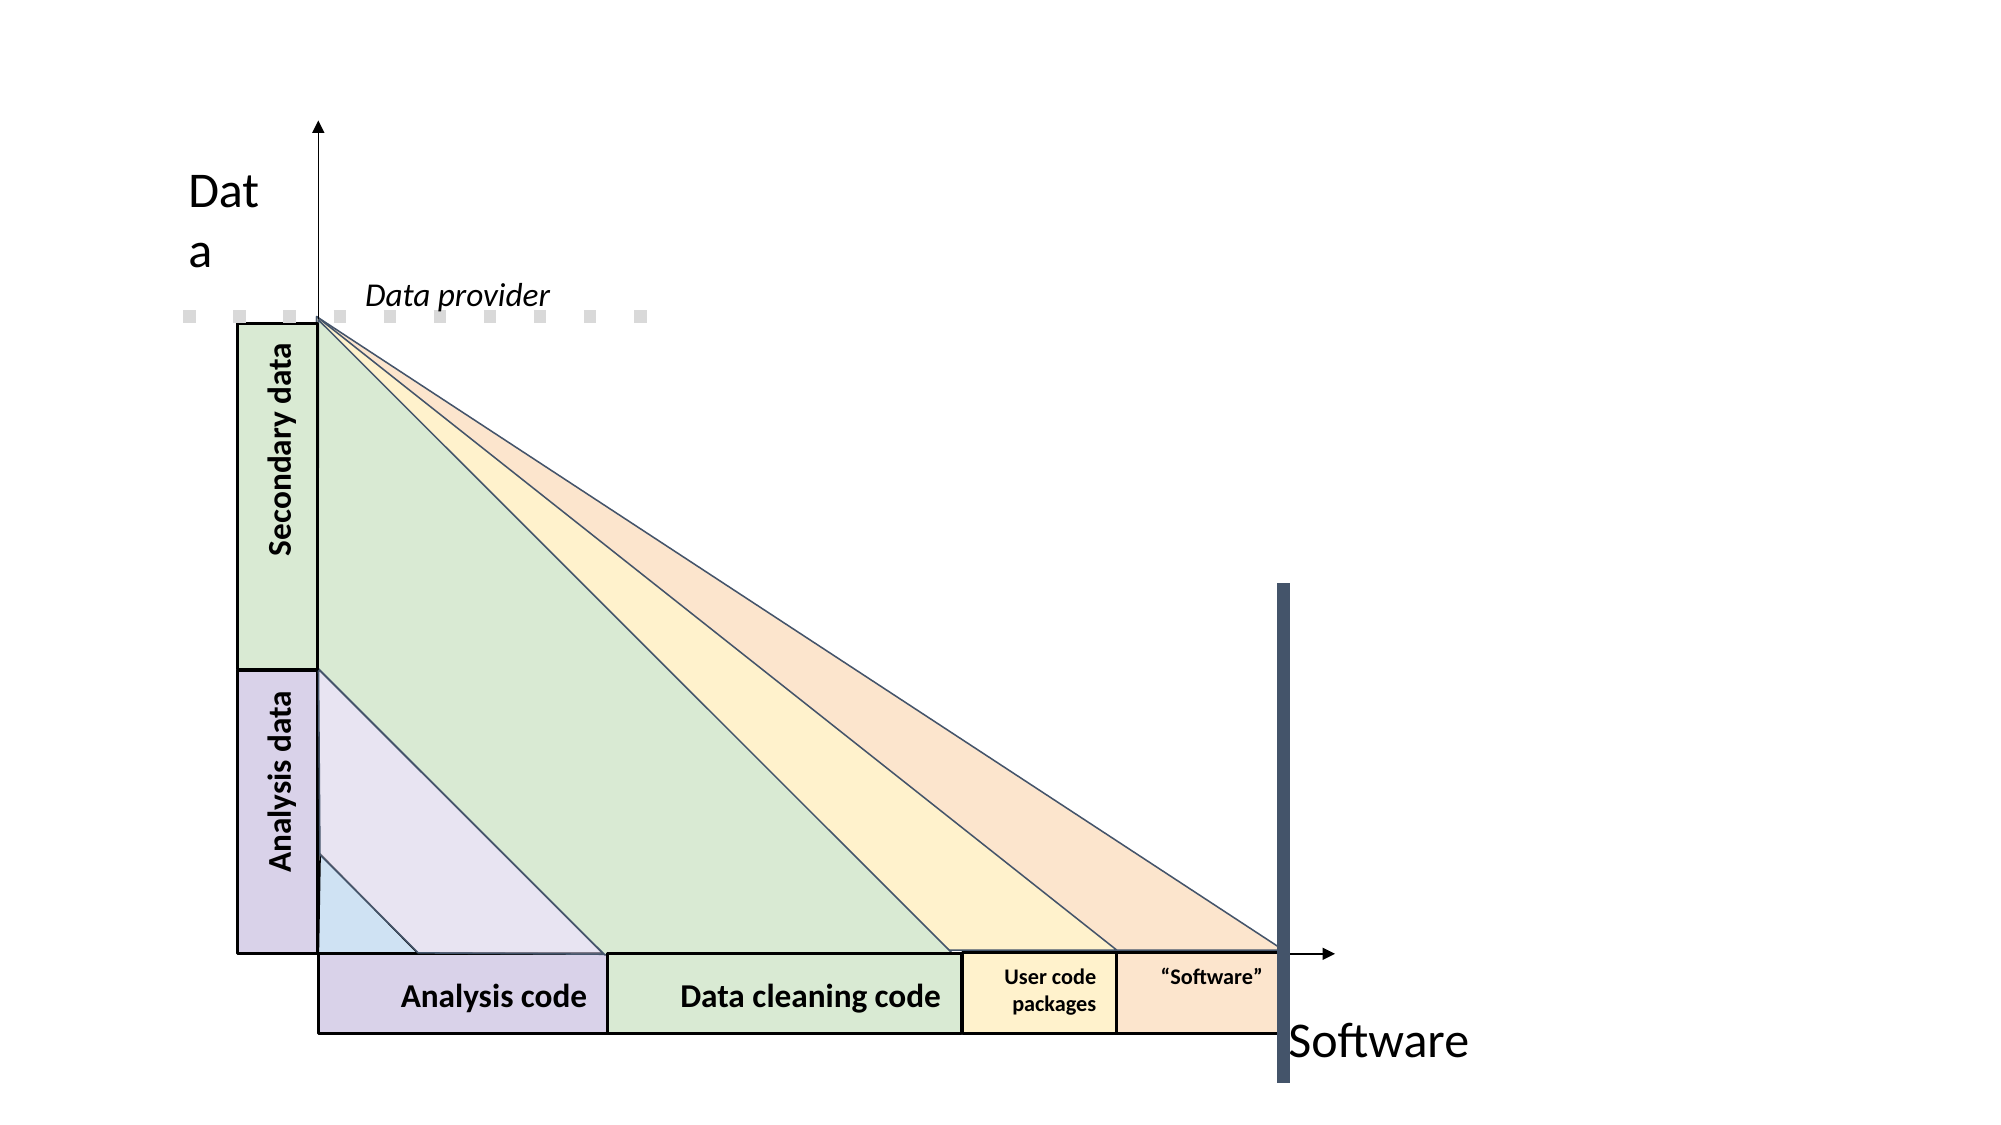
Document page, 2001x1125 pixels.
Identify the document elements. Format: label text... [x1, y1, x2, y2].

text_box [319, 320, 952, 953]
text_box [323, 320, 1277, 951]
text_box [319, 671, 601, 953]
text_box Secondary data [237, 323, 318, 670]
text_box Analysis code [318, 954, 607, 1034]
text_box User code packages [962, 954, 1116, 1034]
text_box “Software” [1116, 954, 1277, 1034]
text_box [319, 318, 1117, 951]
text_box Software [1268, 987, 2000, 1088]
text_box [319, 856, 417, 953]
text_box Data cleaning code [607, 954, 962, 1034]
text_box Analysis data [237, 670, 318, 954]
text_box Data [168, 137, 302, 298]
text_box Data provider [345, 253, 752, 334]
